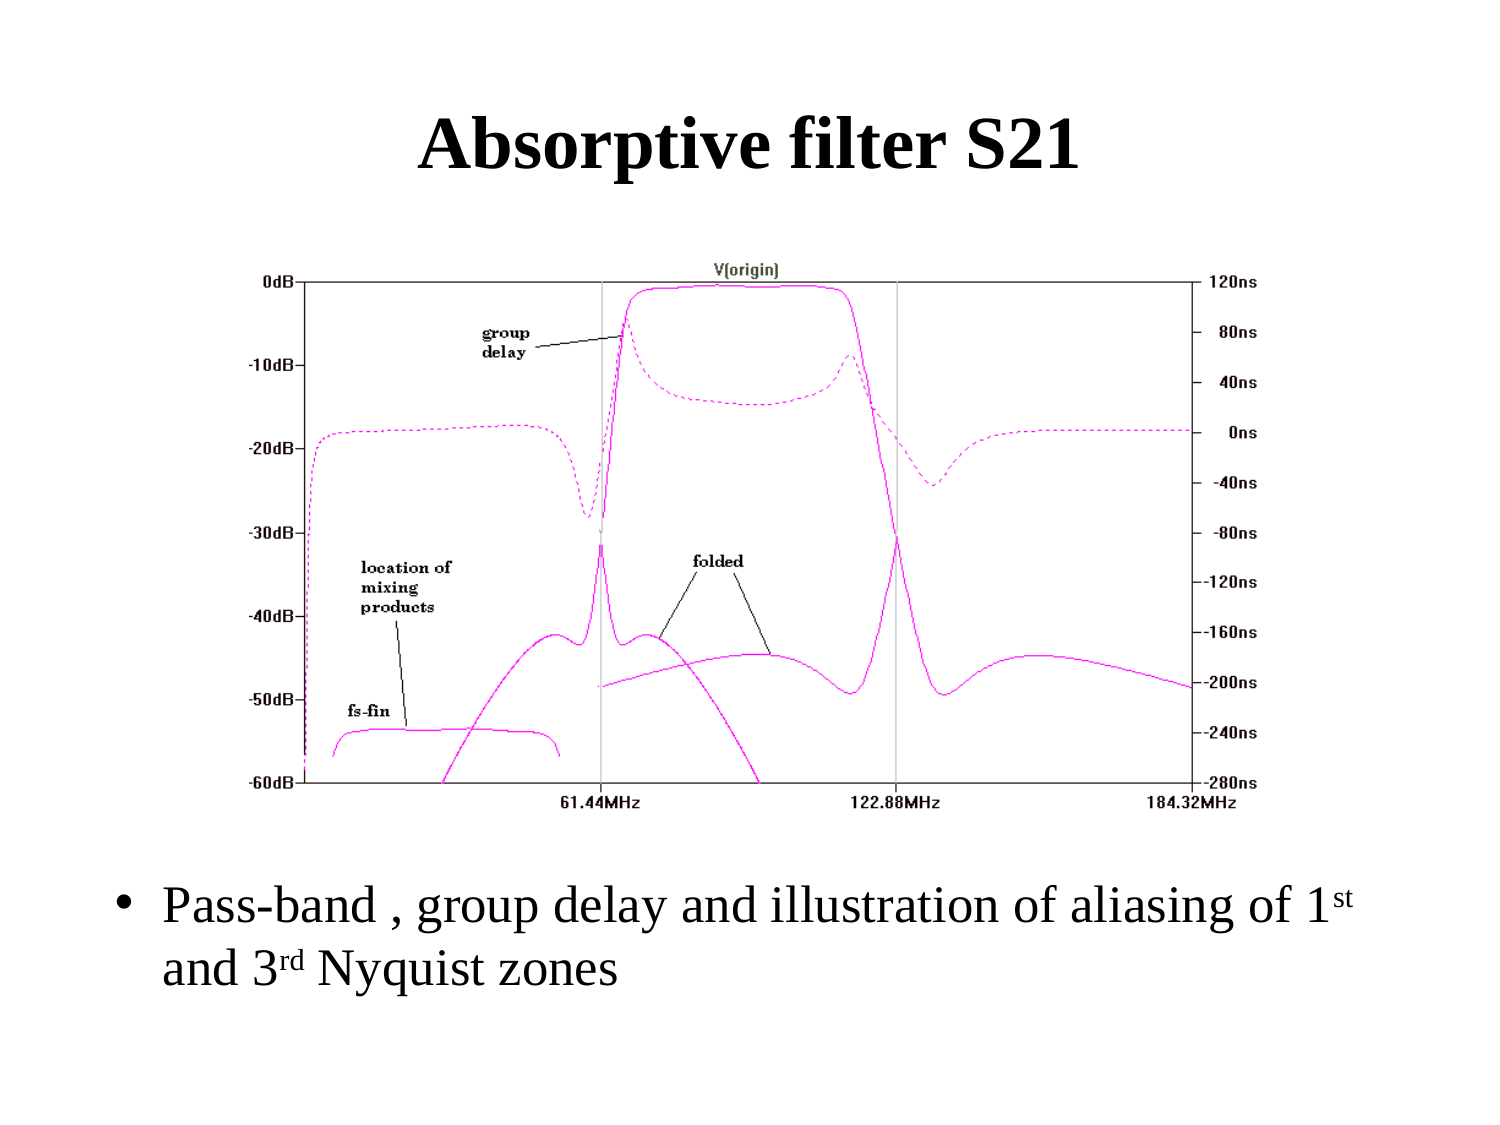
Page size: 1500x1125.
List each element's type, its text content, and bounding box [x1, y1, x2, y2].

list Pass-band , group delay and illustration of aliasing of 1st and 3rd Nyquist zones [99, 862, 1425, 1005]
picture [249, 262, 1264, 812]
title Absorptive filter S21 [75, 45, 1425, 233]
